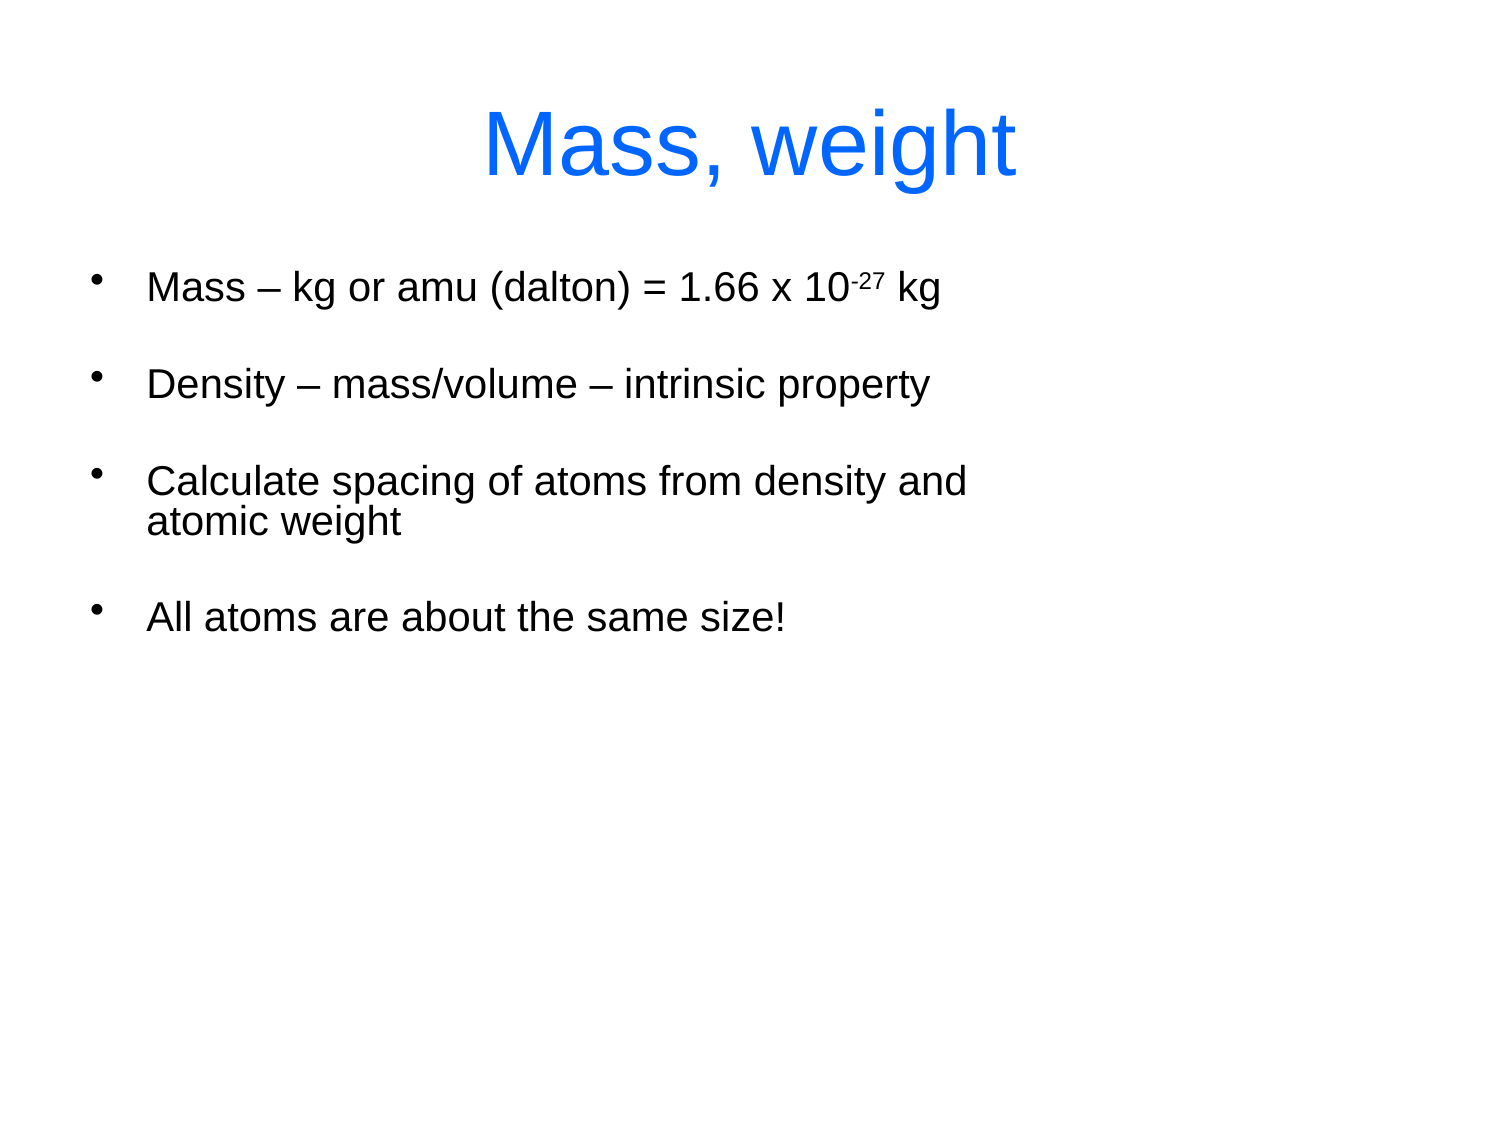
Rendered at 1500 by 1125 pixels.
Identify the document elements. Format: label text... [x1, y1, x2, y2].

title Mass, weight [75, 45, 1425, 233]
list Mass – kg or amu (dalton) = 1.66 x 10-27 kg Density – mass/volume – intrinsic property Calculate spacing of atoms from density and atomic weight All atoms are about the same size! [75, 262, 1050, 1050]
